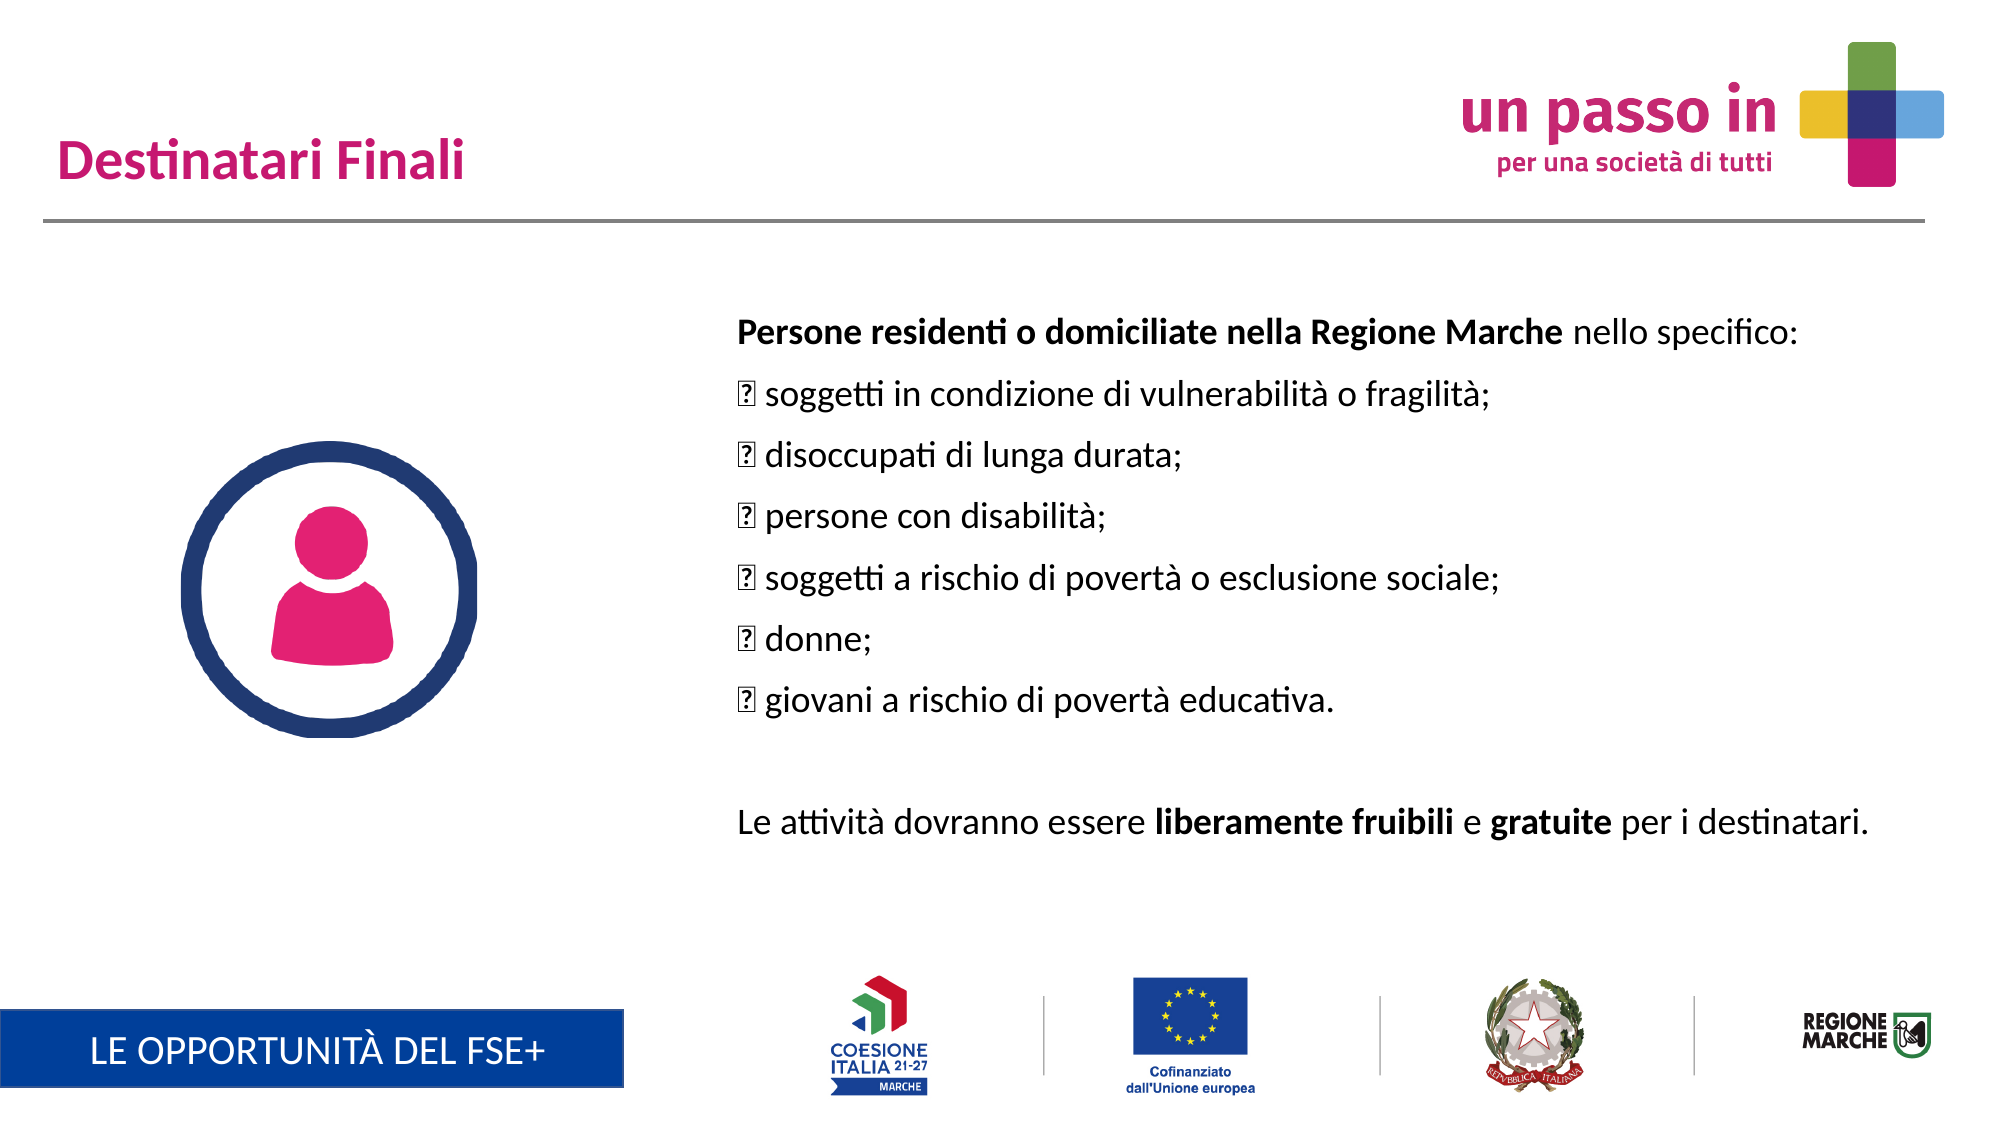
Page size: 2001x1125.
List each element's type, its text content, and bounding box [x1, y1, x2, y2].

title Destinatari Finali [43, 121, 1402, 187]
picture [180, 441, 478, 738]
picture [1463, 34, 1957, 187]
picture [736, 957, 1957, 1110]
list Persone residenti o domiciliate nella Regione Marche nello specifico: ✅ soggetti in condizione di vulnerabilità o fragilità; ✅ disoccupati di lunga durata; ✅ persone con disabilità; ✅ soggetti a rischio di povertà o esclusione sociale; ✅ donne; ✅ giovani a rischio di povertà educativa. Le attività dovranno essere liberamente fruibili e gratuite per i destinatari. [722, 304, 2000, 874]
